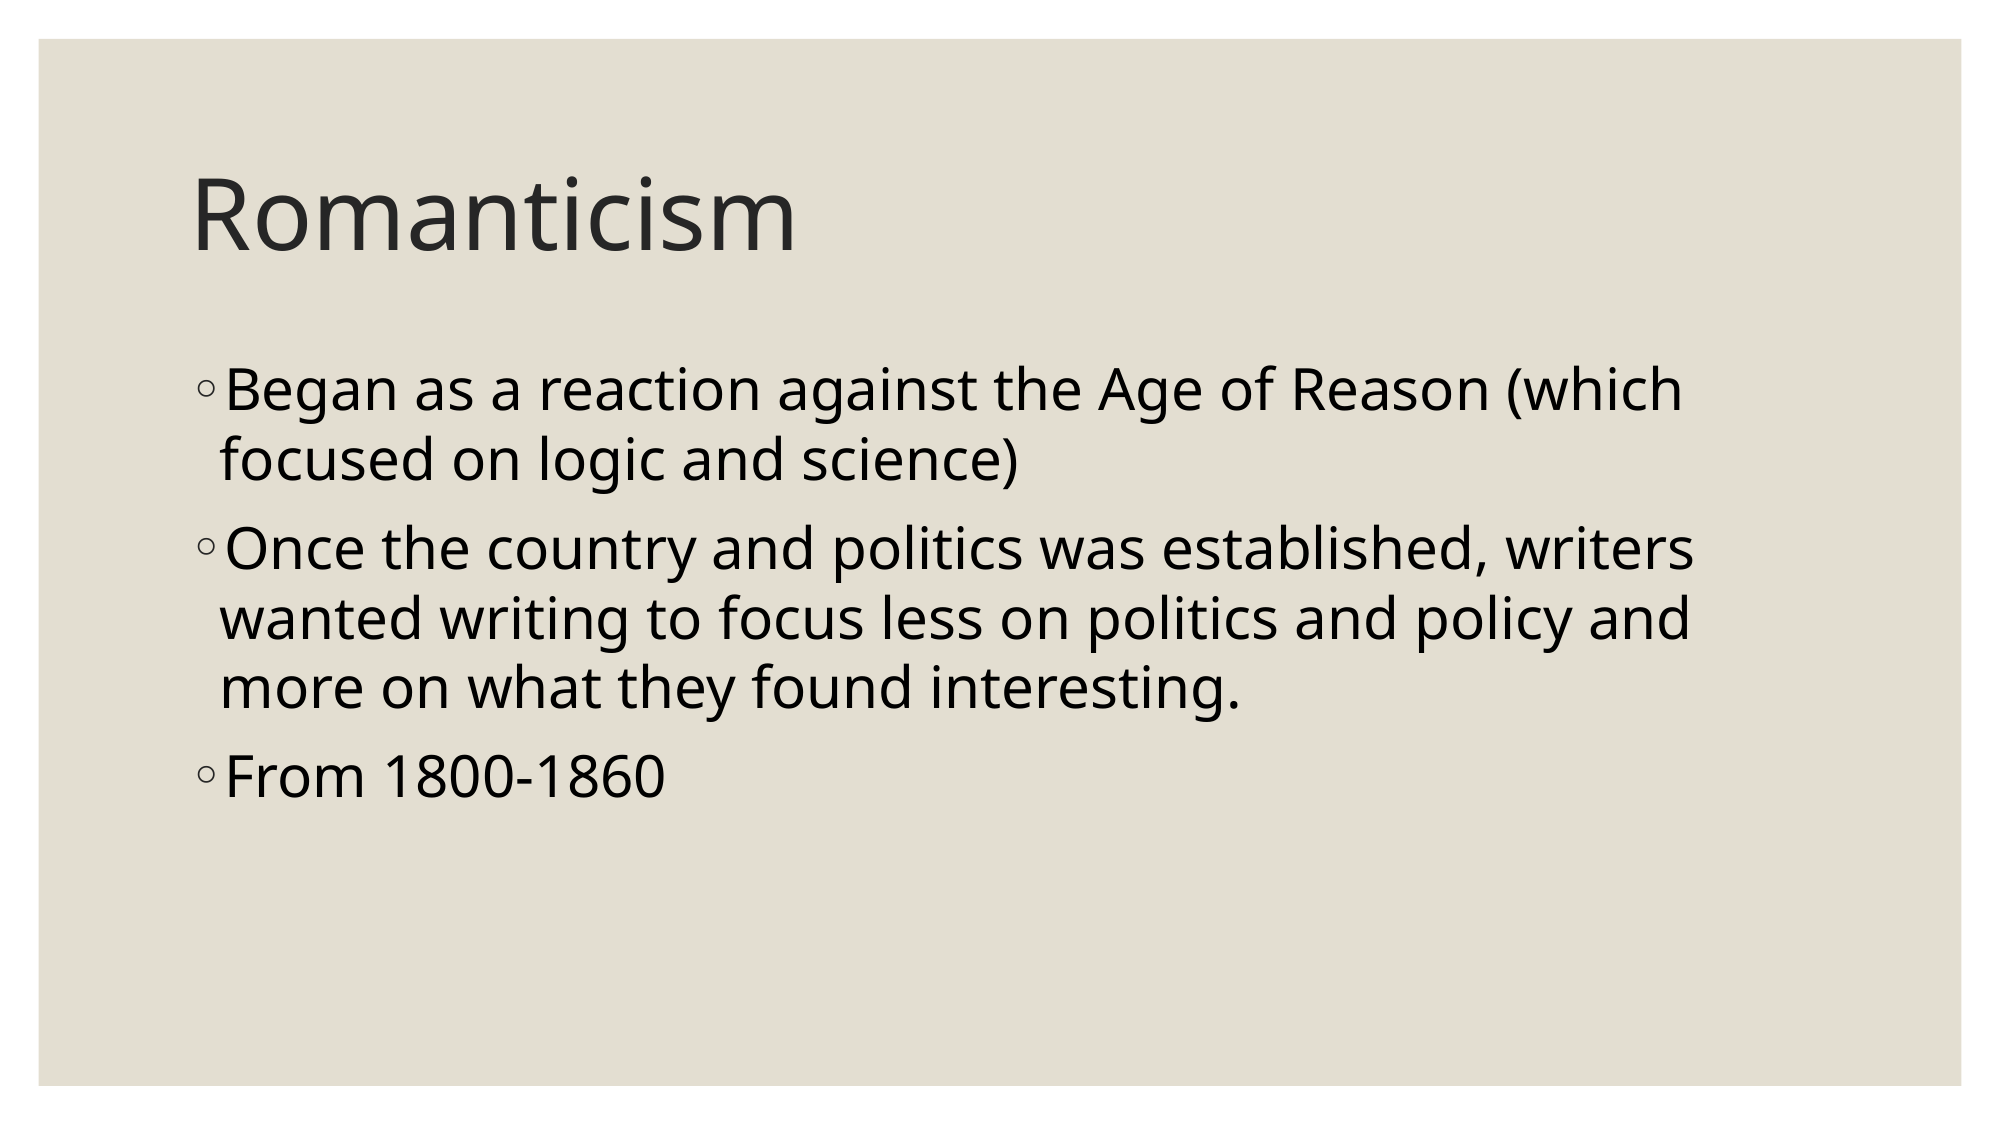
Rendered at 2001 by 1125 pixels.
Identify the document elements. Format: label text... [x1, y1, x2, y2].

title Romanticism [174, 105, 1825, 331]
list Began as a reaction against the Age of Reason (which focused on logic and science) Once the country and politics was established, writers wanted writing to focus less on politics and policy and more on what they found interesting. From 1800-1860 [174, 345, 1825, 990]
